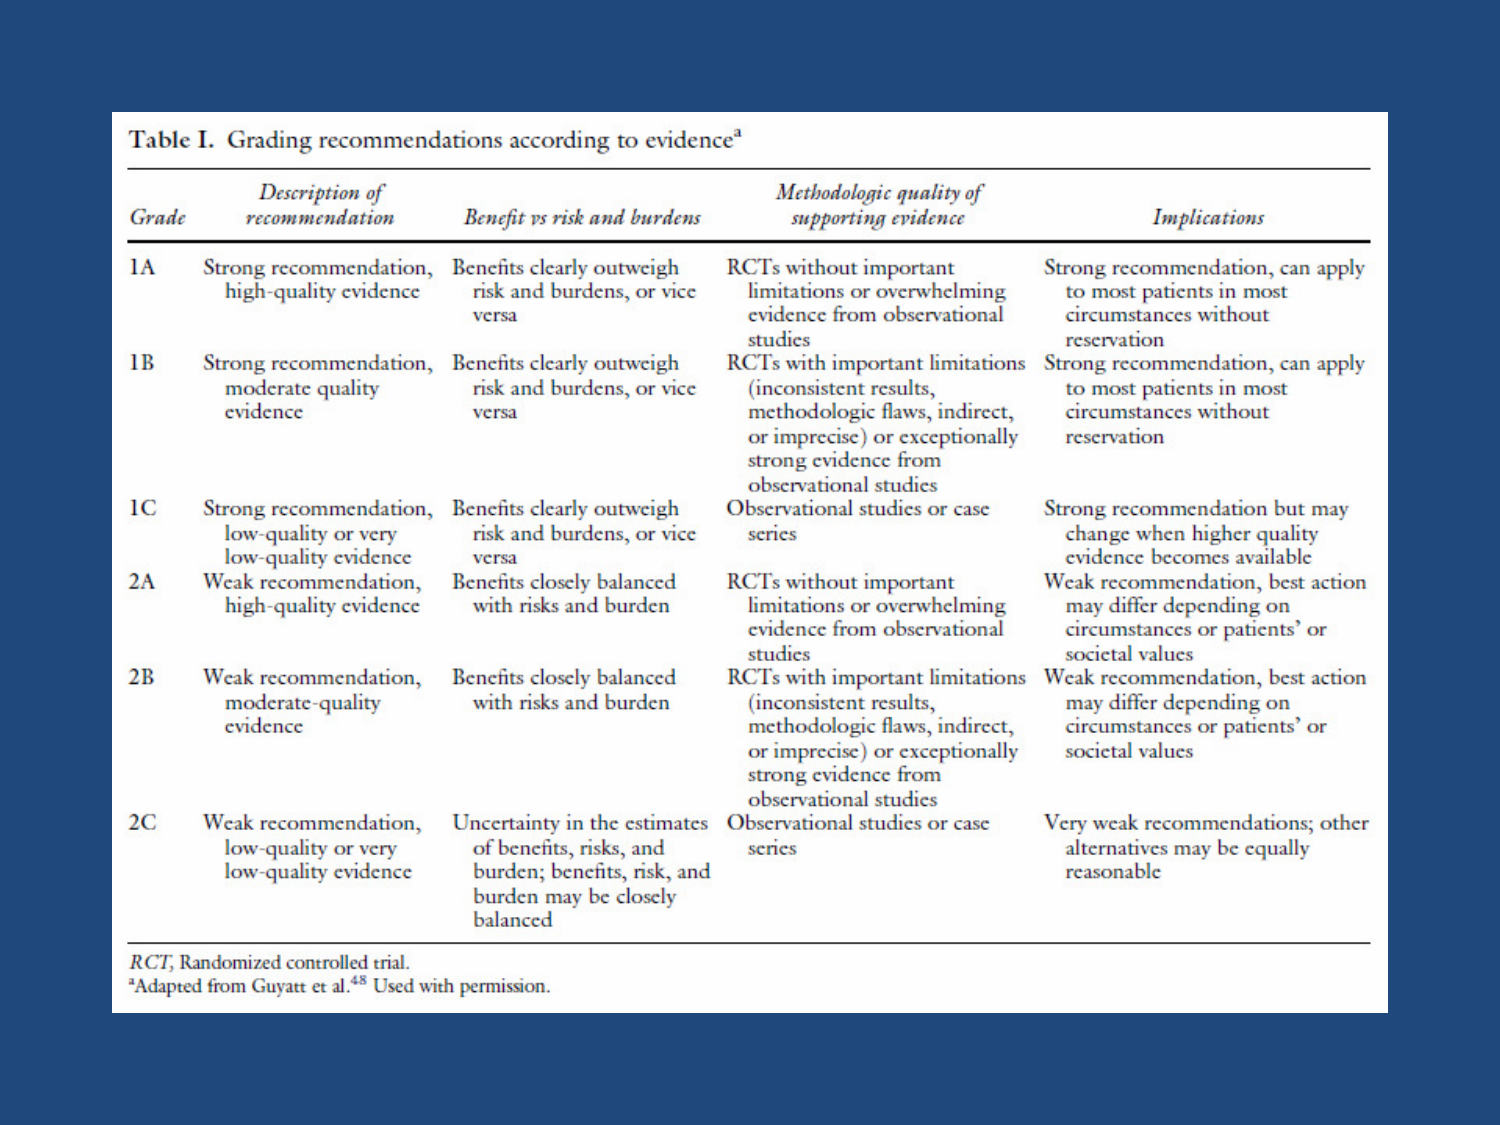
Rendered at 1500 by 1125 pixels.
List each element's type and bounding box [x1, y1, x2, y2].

picture [112, 112, 1388, 1013]
